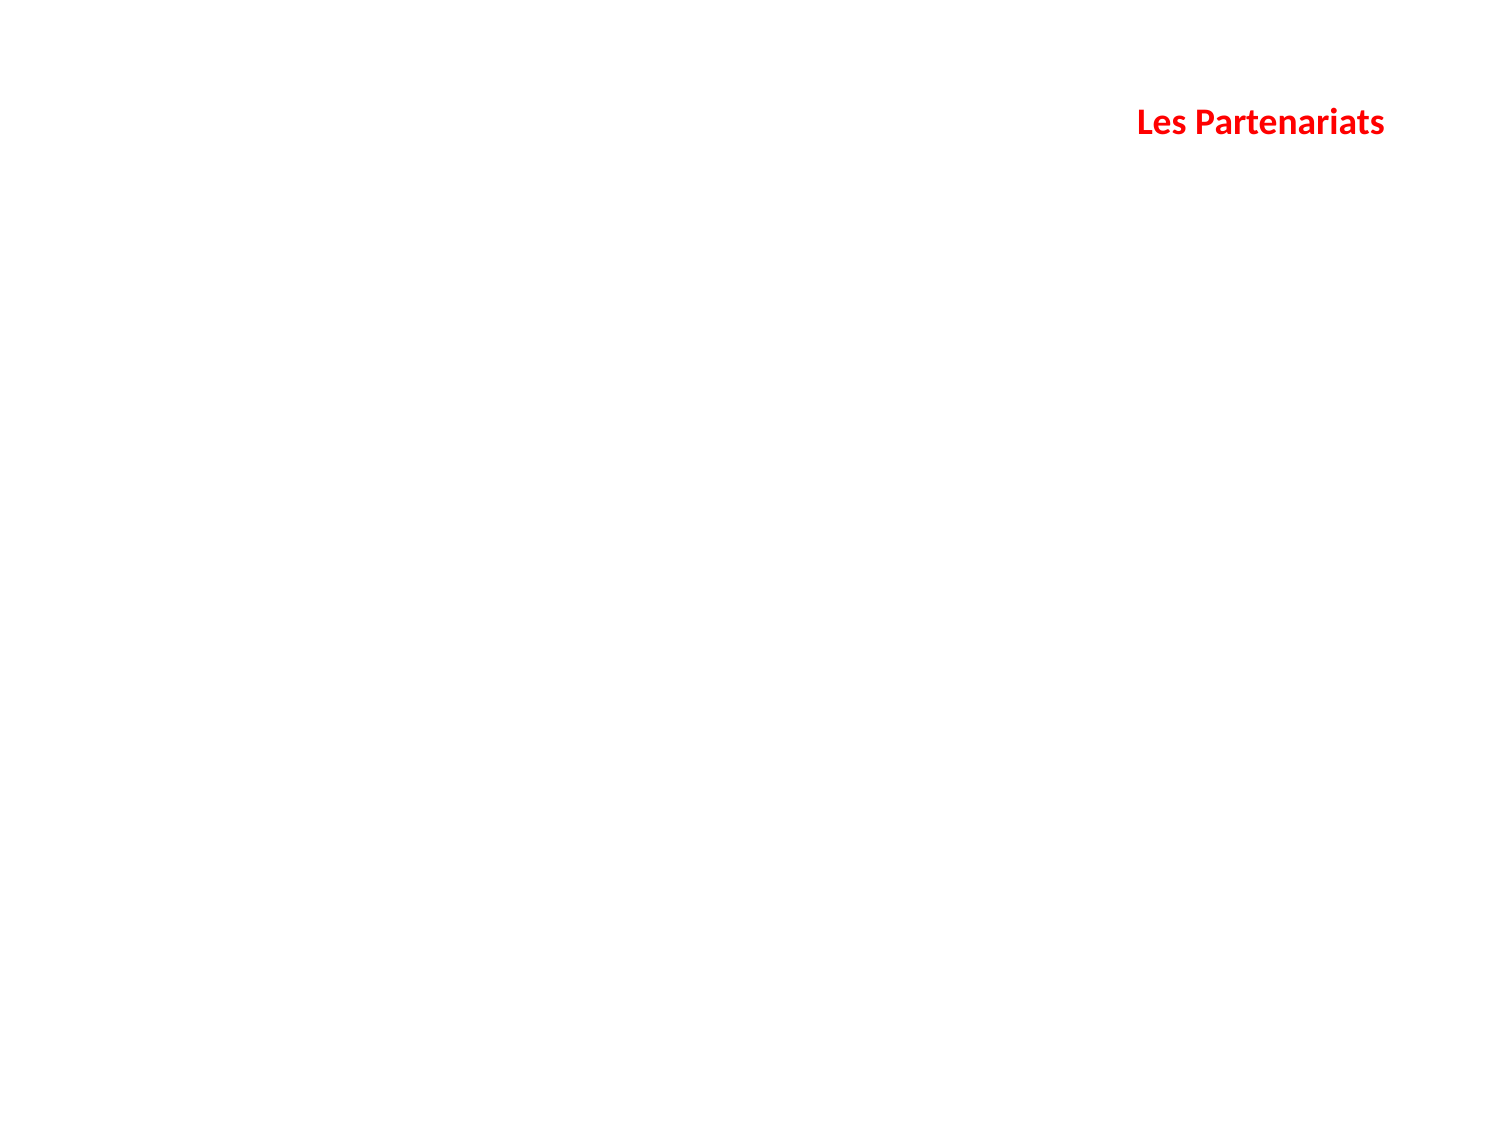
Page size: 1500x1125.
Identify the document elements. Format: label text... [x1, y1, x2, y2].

text_box Les Partenariats [785, 89, 1400, 150]
